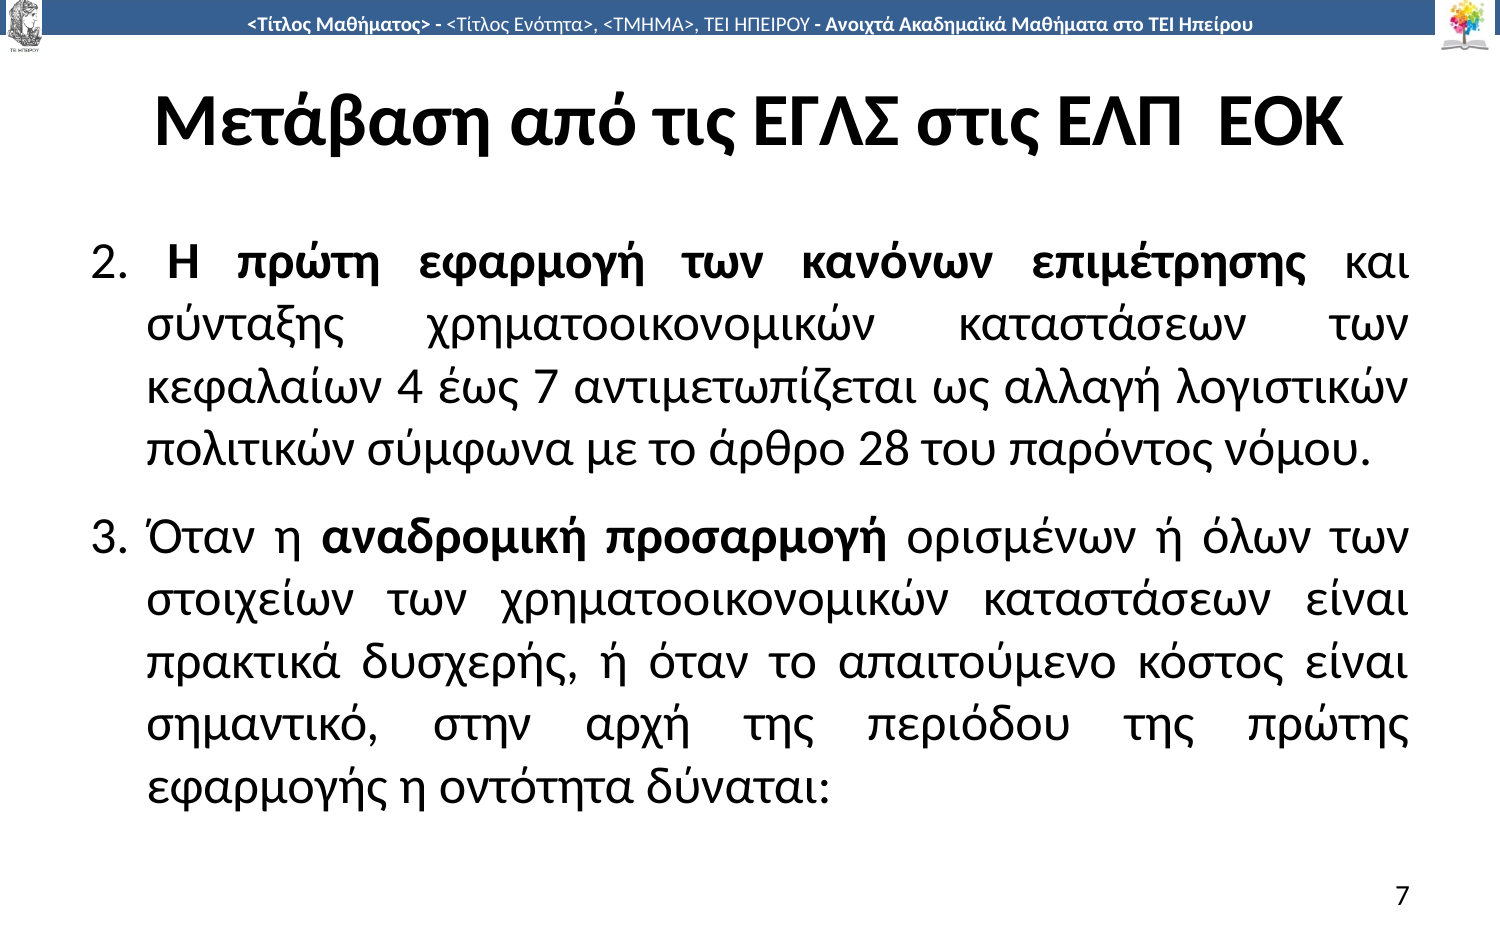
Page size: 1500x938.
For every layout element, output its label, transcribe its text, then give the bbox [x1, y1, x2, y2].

picture [1435, 0, 1495, 52]
list 2. Η πρώτη εφαρμογή των κανόνων επιμέτρησης και σύνταξης χρηματοοικονομικών καταστάσεων των κεφαλαίων 4 έως 7 αντιμετωπίζεται ως αλλαγή λογιστικών πολιτικών σύμφωνα με το άρθρο 28 του παρόντος νόμου. 3. Όταν η αναδρομική προσαρμογή ορισμένων ή όλων των στοιχείων των χρηματοοικονομικών καταστάσεων είναι πρακτικά δυσχερής, ή όταν το απαιτούμενο κόστος είναι σημαντικό, στην αρχή της περιόδου της πρώτης εφαρμογής η οντότητα δύναται: [74, 218, 1426, 838]
title Μετάβαση από τις ΕΓΛΣ στις ΕΛΠ ΕΟΚ [74, 37, 1426, 194]
picture [6, 0, 42, 54]
slide_number 7 [1074, 868, 1425, 919]
